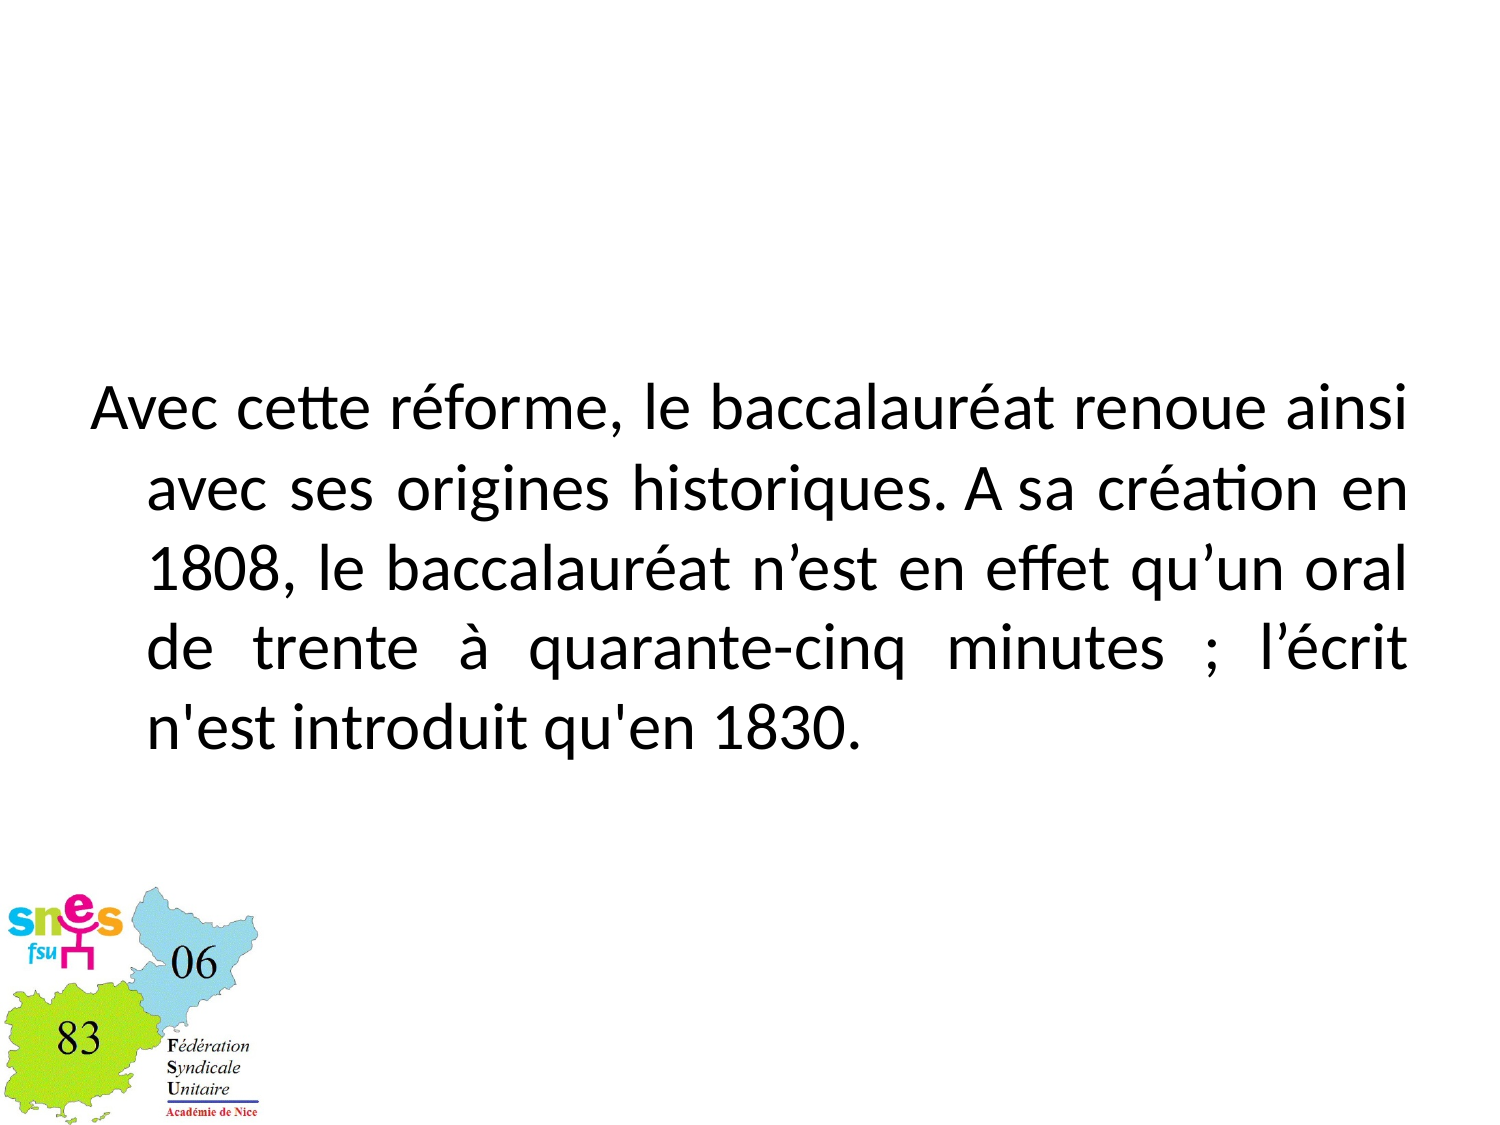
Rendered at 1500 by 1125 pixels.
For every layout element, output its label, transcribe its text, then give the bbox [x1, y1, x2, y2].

picture [0, 882, 265, 1125]
list Avec cette réforme, le baccalauréat renoue ainsi avec ses origines historiques. A sa création en 1808, le baccalauréat n’est en effet qu’un oral de trente à quarante-cinq minutes ; l’écrit n'est introduit qu'en 1830. [75, 262, 1425, 1005]
